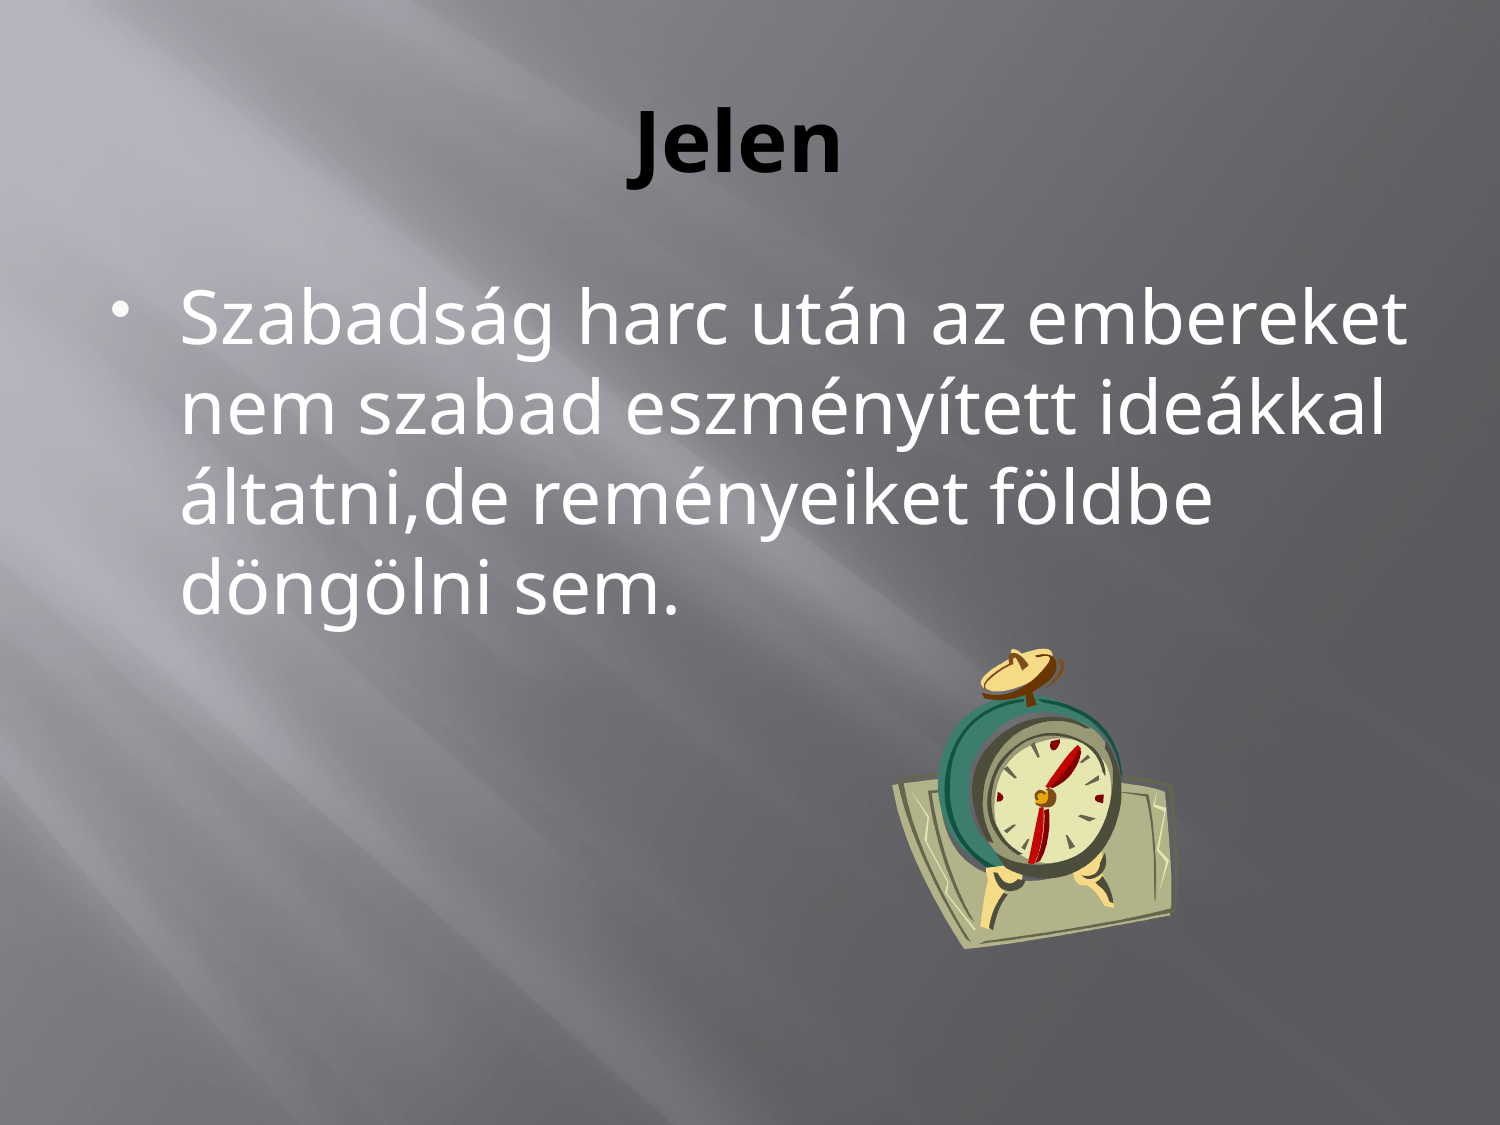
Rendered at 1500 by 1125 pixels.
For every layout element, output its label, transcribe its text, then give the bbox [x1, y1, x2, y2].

title Jelen [75, 45, 1425, 233]
picture [891, 644, 1182, 954]
list Szabadság harc után az embereket nem szabad eszményített ideákkal áltatni,de reményeiket földbe döngölni sem. [75, 262, 1425, 1035]
